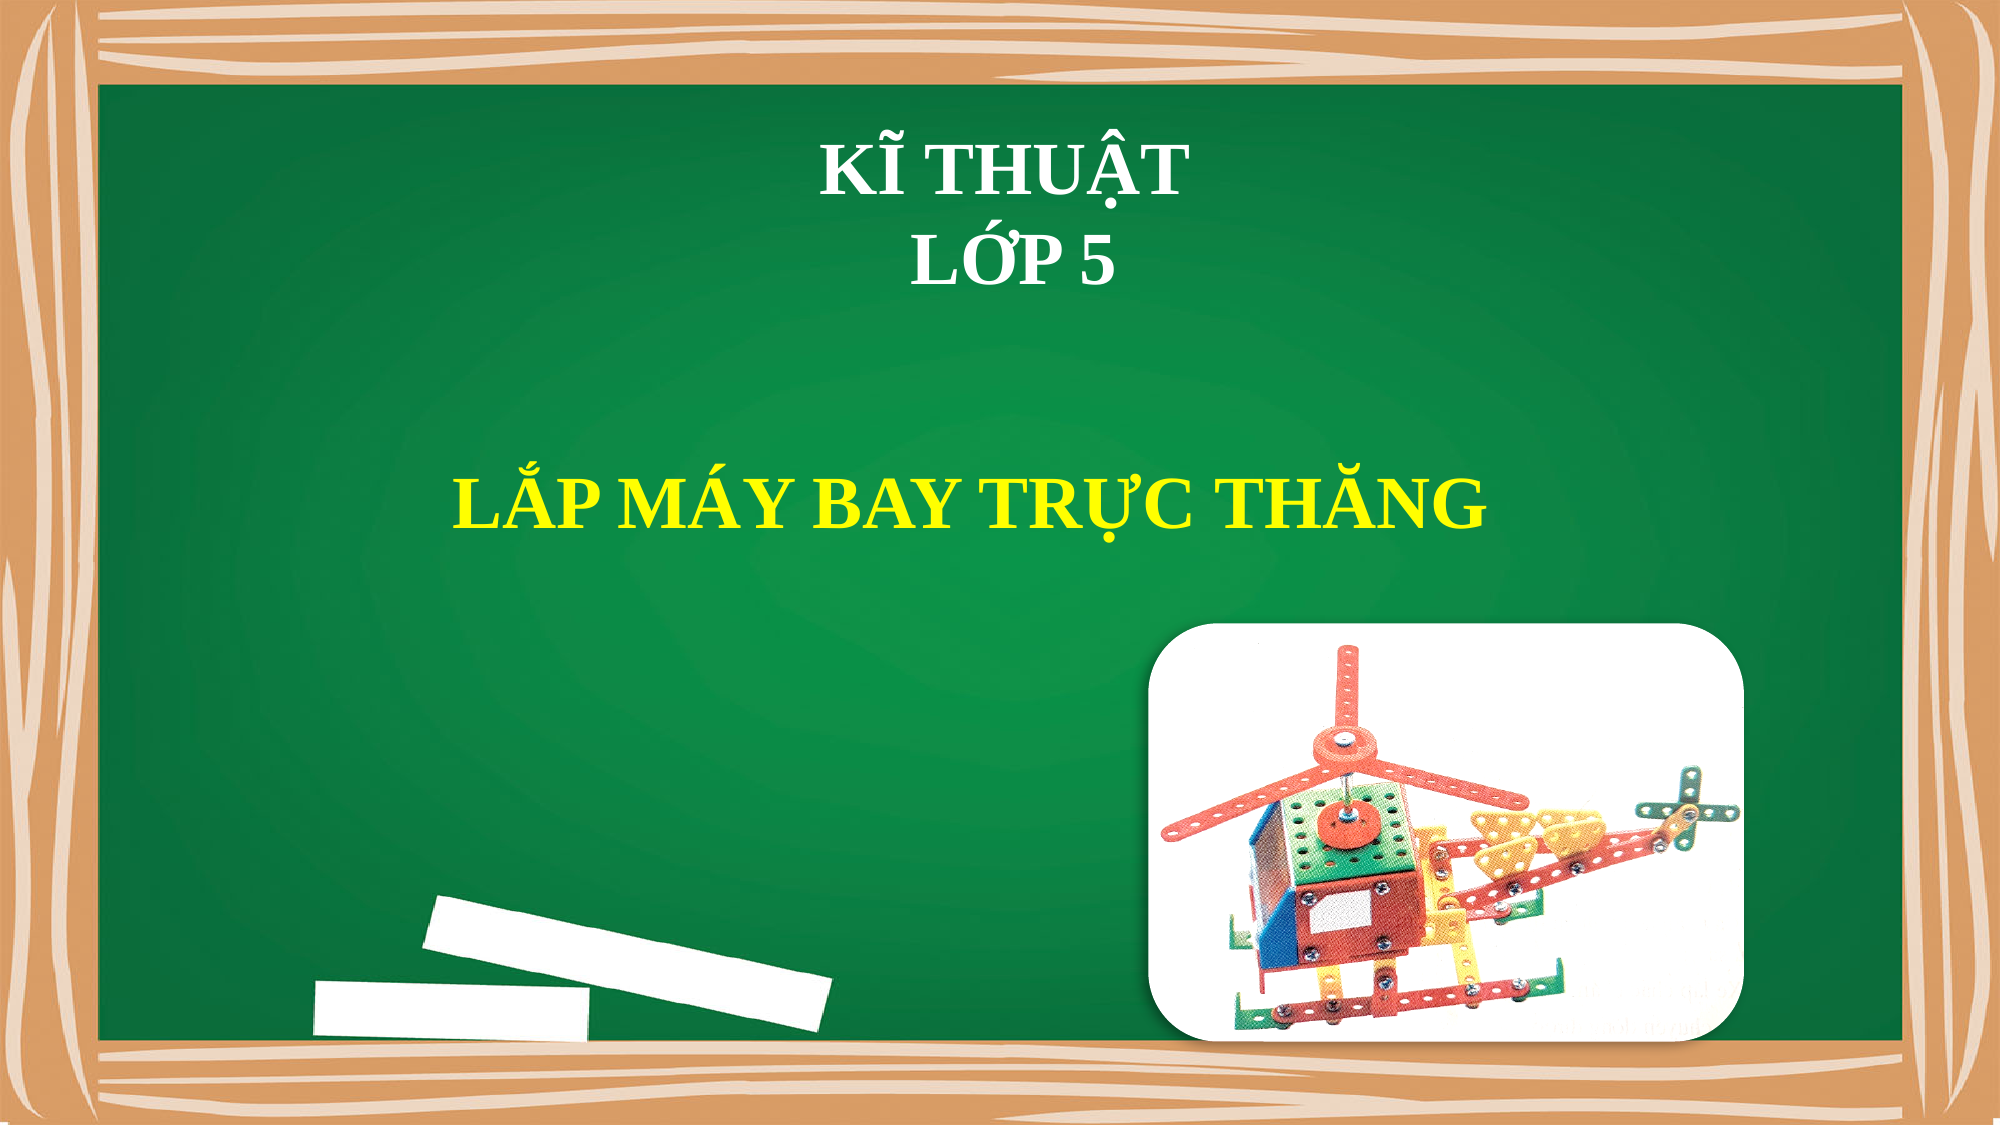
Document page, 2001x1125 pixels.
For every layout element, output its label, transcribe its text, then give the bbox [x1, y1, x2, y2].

picture [0, 0, 2000, 1125]
text_box LẮP MÁY BAY TRỰC THĂNG [419, 445, 1505, 551]
text_box KĨ THUẬT LỚP 5 [804, 111, 1224, 307]
